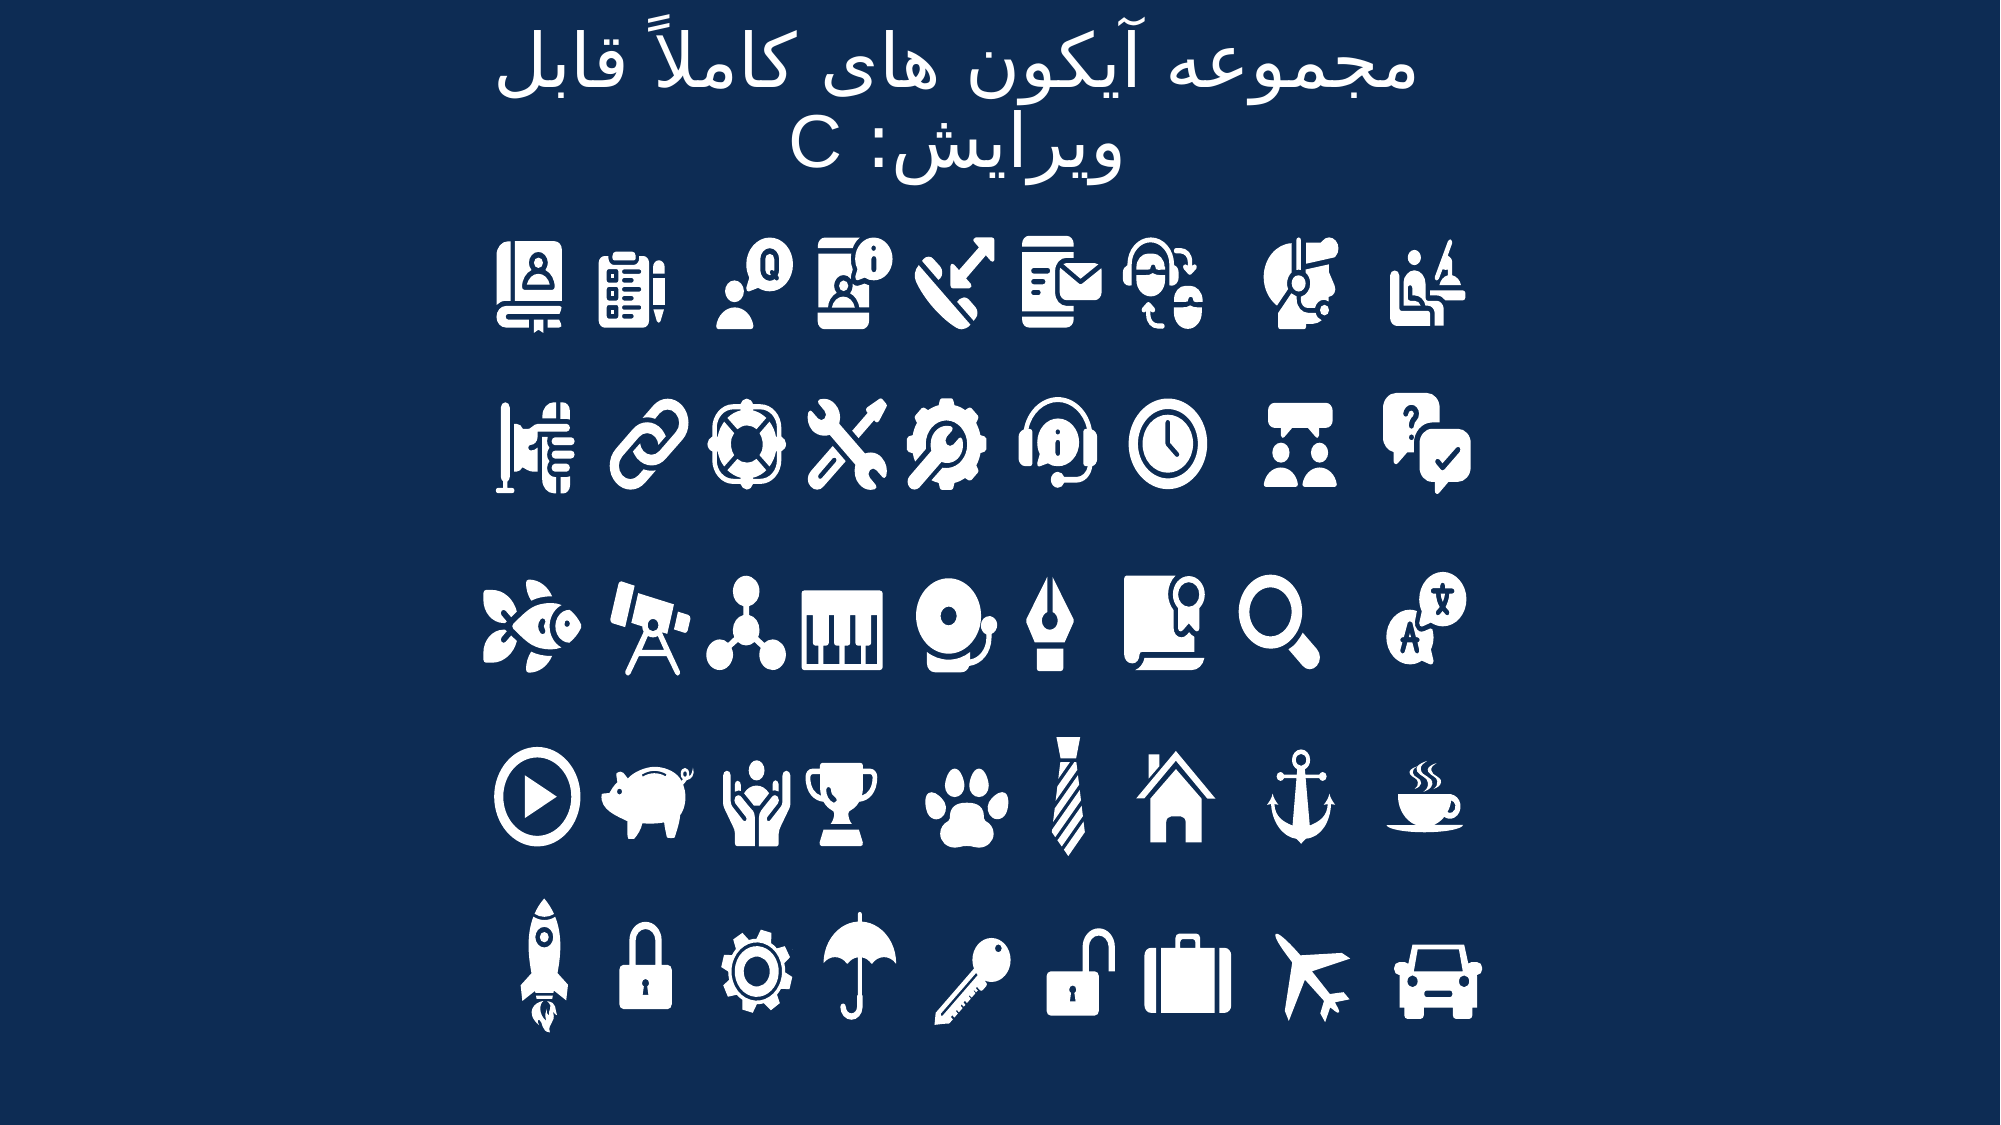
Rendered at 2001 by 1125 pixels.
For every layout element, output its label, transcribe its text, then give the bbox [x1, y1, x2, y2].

text_box مجموعه آیکون های کاملاً قابل ویرایش: C [386, 69, 1529, 137]
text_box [483, 235, 1483, 1033]
